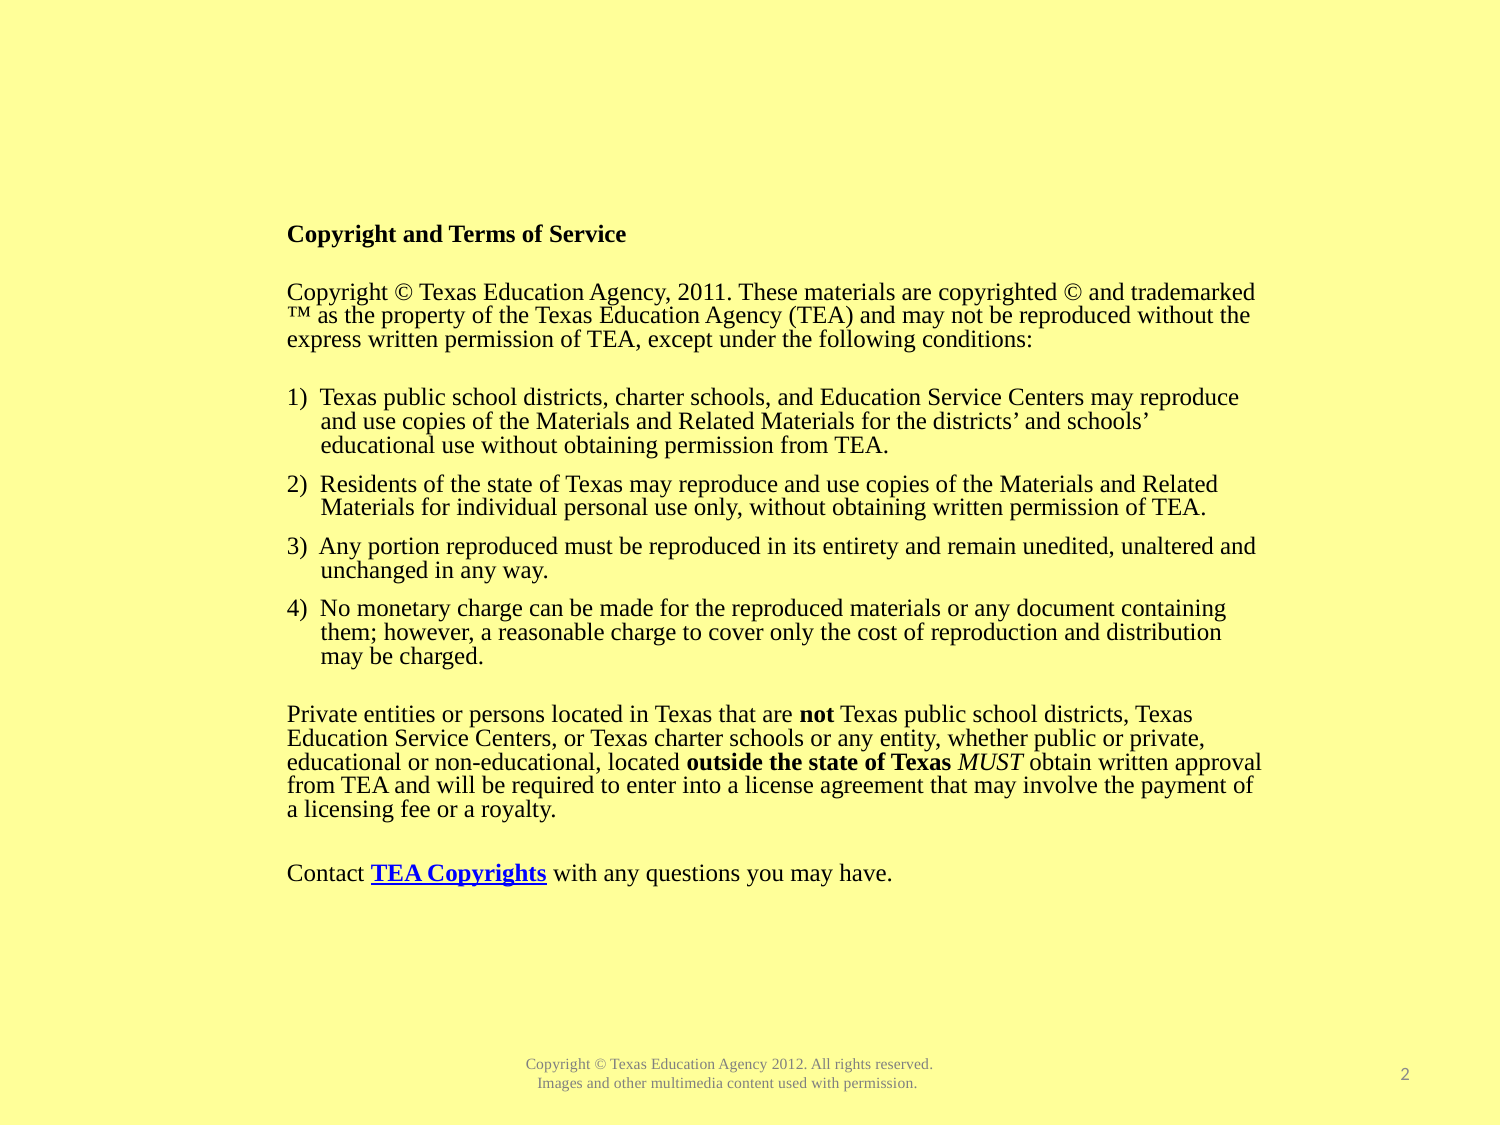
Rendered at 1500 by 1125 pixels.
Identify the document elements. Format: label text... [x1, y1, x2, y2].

list Copyright and Terms of Service Copyright © Texas Education Agency, 2011. These materials are copyrighted © and trademarked ™ as the property of the Texas Education Agency (TEA) and may not be reproduced without the express written permission of TEA, except under the following conditions: 1) Texas public school districts, charter schools, and Education Service Centers may reproduce and use copies of the Materials and Related Materials for the districts’ and schools’ educational use without obtaining permission from TEA. 2) Residents of the state of Texas may reproduce and use copies of the Materials and Related Materials for individual personal use only, without obtaining written permission of TEA. 3) Any portion reproduced must be reproduced in its entirety and remain unedited, unaltered and unchanged in any way. 4) No monetary charge can be made for the reproduced materials or any document containing them; however, a reasonable charge to cover only the cost of reproduction and distribution may be charged. Private entities or persons located in Texas that are not Texas public school districts, Texas Education Service Centers, or Texas charter schools or any entity, whether public or private, educational or non-educational, located outside the state of Texas MUST obtain written approval from TEA and will be required to enter into a license agreement that may involve the payment of a licensing fee or a royalty. Contact TEA Copyrights with any questions you may have. [271, 215, 1285, 857]
slide_number 2 [1074, 1042, 1425, 1103]
